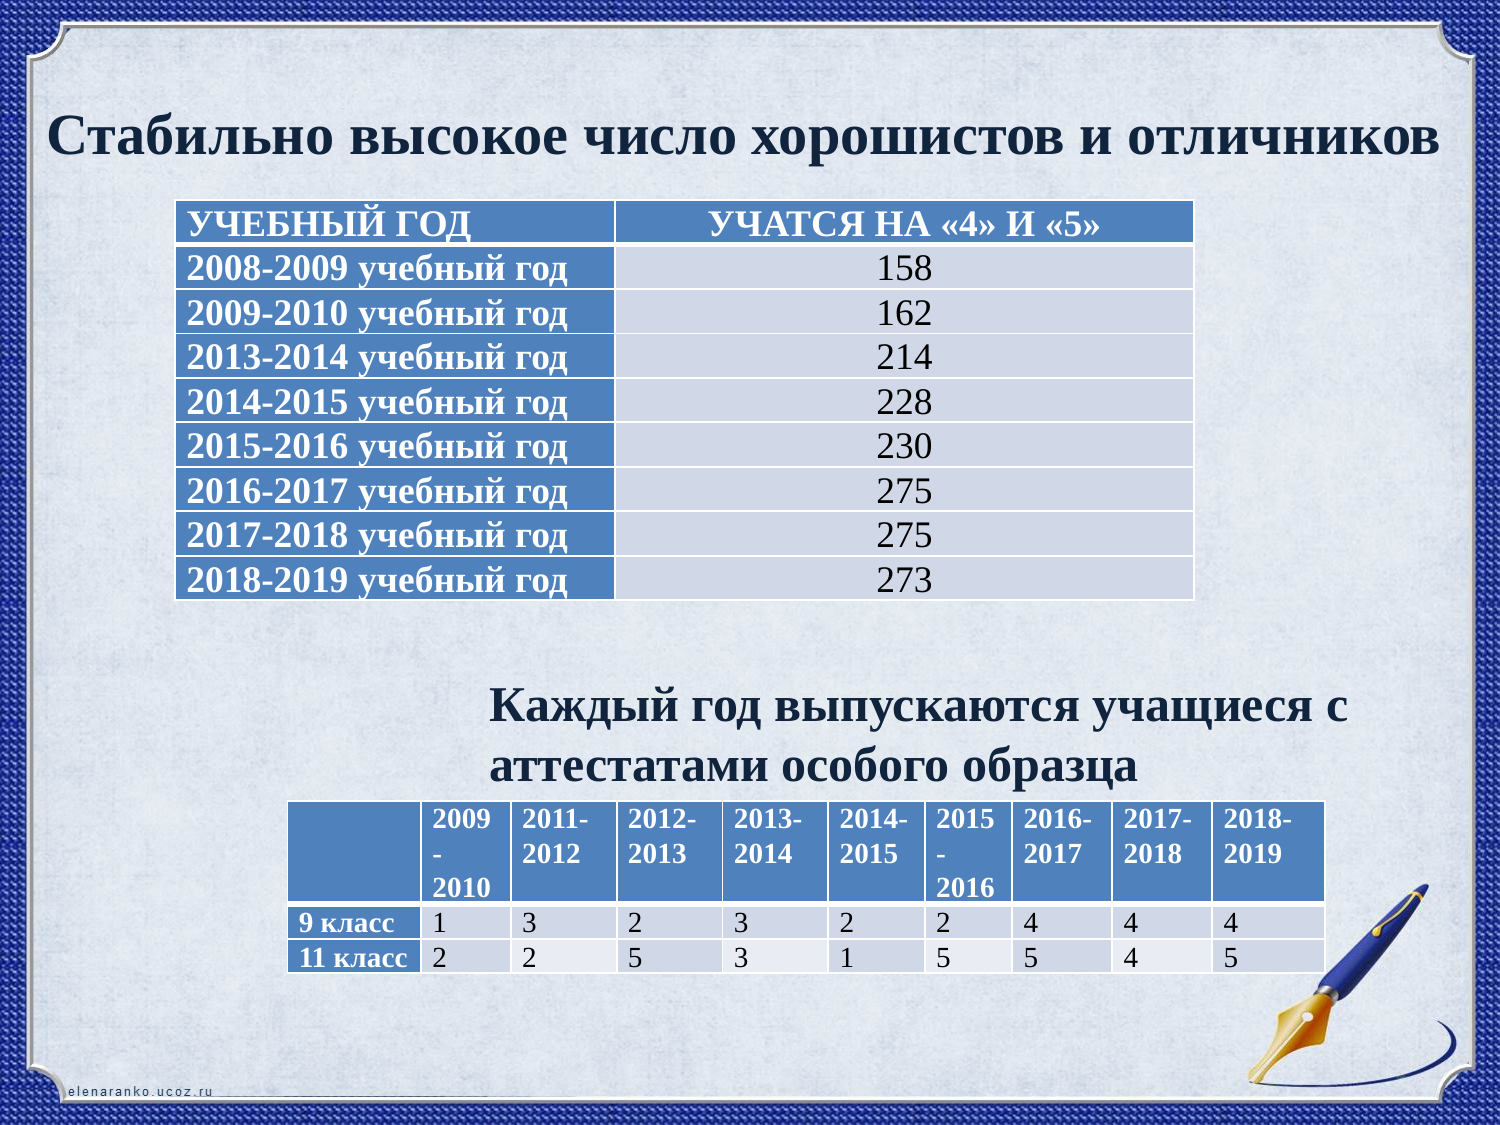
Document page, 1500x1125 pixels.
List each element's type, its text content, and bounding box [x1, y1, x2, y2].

table_header 2011- 2012 [512, 802, 616, 901]
table_cell 3 [723, 907, 827, 938]
table_cell 214 [616, 334, 1193, 377]
table_cell 275 [616, 468, 1193, 510]
table_cell 3 [512, 907, 616, 938]
table_cell 2 [618, 907, 722, 938]
table_cell 2014-2015 учебный год [176, 379, 614, 421]
table_cell 275 [616, 512, 1193, 555]
table_cell 9 класс [288, 907, 420, 938]
table_header 2012-2013 [618, 802, 722, 901]
table_cell 273 [616, 557, 1193, 599]
table_cell 228 [616, 379, 1193, 421]
table_header 2015-2016 [926, 802, 1011, 901]
table_header 2009-2010 [422, 802, 510, 901]
table_cell 1 [829, 940, 924, 972]
table_header 2016-2017 [1013, 802, 1111, 901]
table_cell 2013-2014 учебный год [176, 334, 614, 377]
picture [0, 0, 1500, 1125]
table_header учебный год [176, 201, 614, 242]
table_cell 158 [616, 247, 1193, 288]
table_cell 162 [616, 290, 1193, 333]
table_cell 2015-2016 учебный год [176, 423, 614, 466]
table_cell 4 [1113, 907, 1211, 938]
text_box Каждый год выпускаются учащиеся с аттестатами особого образца [474, 663, 1425, 799]
table_cell 5 [926, 940, 1011, 972]
table_cell 2017-2018 учебный год [176, 512, 614, 555]
table_header учатся на «4» и «5» [616, 201, 1193, 242]
table_cell 5 [1013, 940, 1111, 972]
table_cell 5 [618, 940, 722, 972]
table_header 2018-2019 [1213, 802, 1324, 901]
title Стабильно высокое число хорошистов и отличников [24, 37, 1463, 225]
table_cell 2009-2010 учебный год [176, 290, 614, 333]
table_cell 2018-2019 учебный год [176, 557, 614, 599]
table_cell 2016-2017 учебный год [176, 468, 614, 510]
table_cell 4 [1213, 907, 1324, 938]
table_header 2014-2015 [829, 802, 924, 901]
table_cell 4 [1013, 907, 1111, 938]
table_cell 1 [422, 907, 510, 938]
table_cell 2 [422, 940, 510, 972]
table_cell 4 [1113, 940, 1211, 972]
table_header [288, 802, 420, 901]
table_cell 2008-2009 учебный год [176, 247, 614, 288]
table_header 2013-2014 [723, 802, 827, 901]
table_header 2017-2018 [1113, 802, 1211, 901]
table_cell 2 [829, 907, 924, 938]
table_cell 5 [1213, 940, 1324, 972]
table_cell 3 [723, 940, 827, 972]
table_cell 11 класс [288, 940, 420, 972]
table_cell 2 [512, 940, 616, 972]
table_cell 2 [926, 907, 1011, 938]
table_cell 230 [616, 423, 1193, 466]
